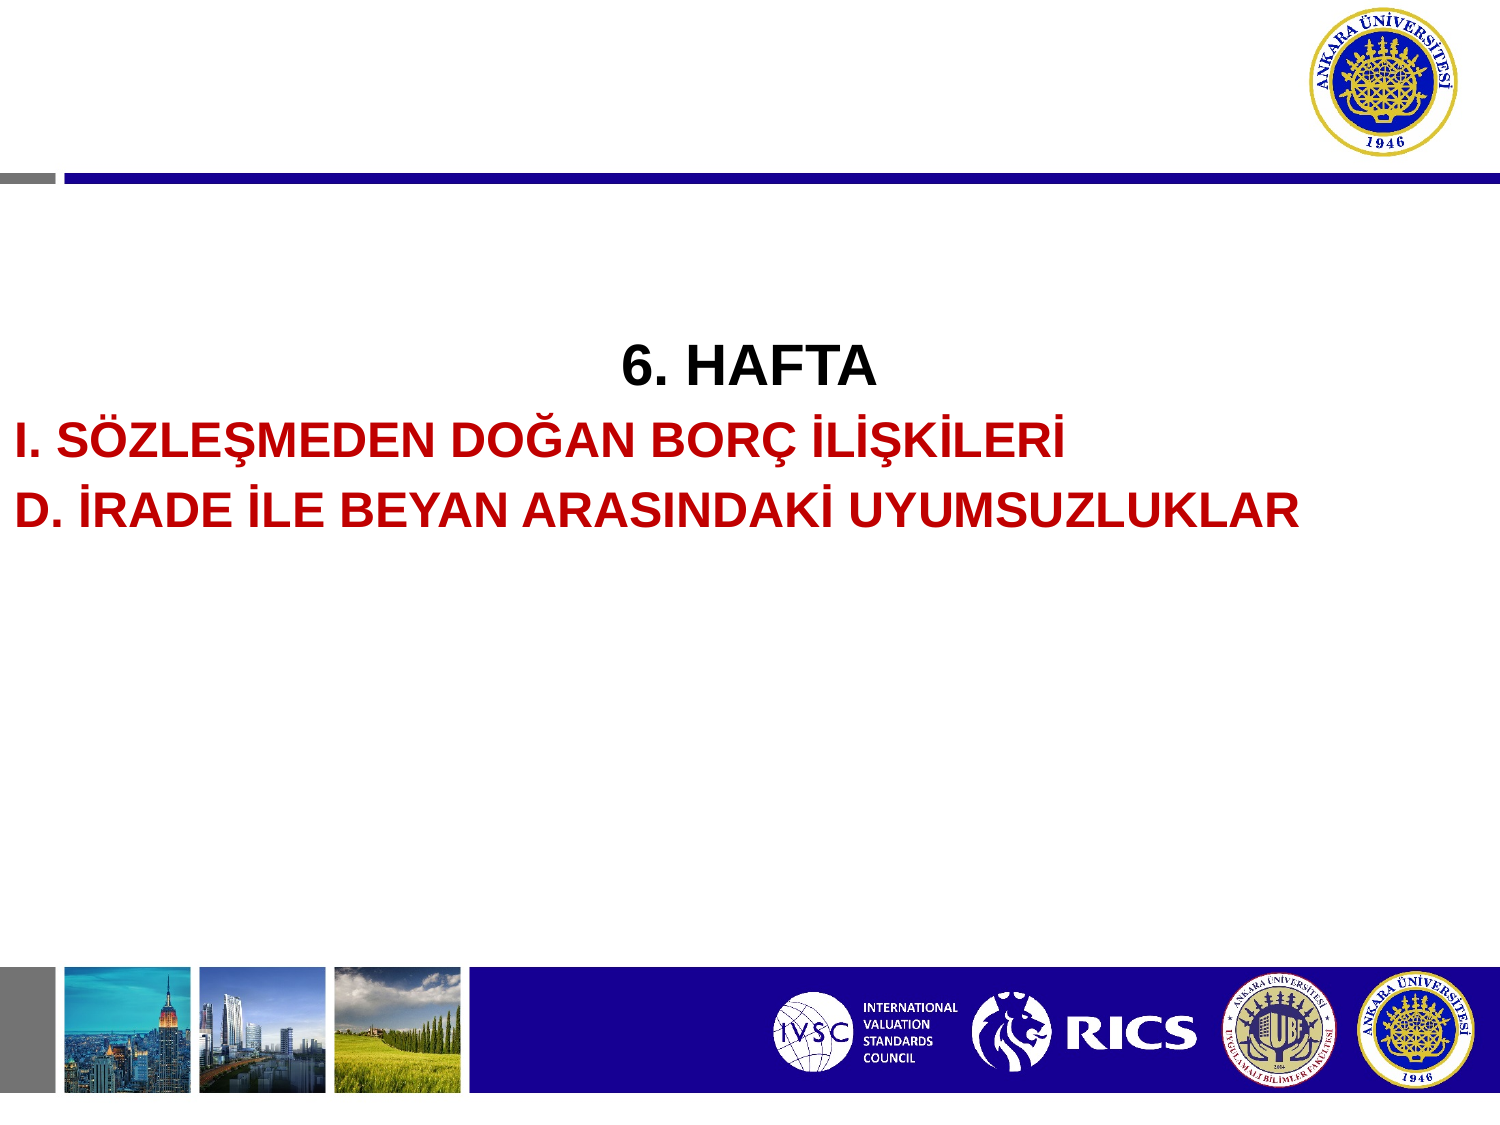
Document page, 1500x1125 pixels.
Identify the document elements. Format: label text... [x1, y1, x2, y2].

picture [0, 779, 1500, 1125]
text_box 6. HAFTA I. SÖZLEŞMEDEN DOĞAN BORÇ İLİŞKİLERİ D. İRADE İLE BEYAN ARASINDAKİ UYUMSUZLUKLAR [0, 238, 1500, 779]
picture [0, 0, 1500, 238]
